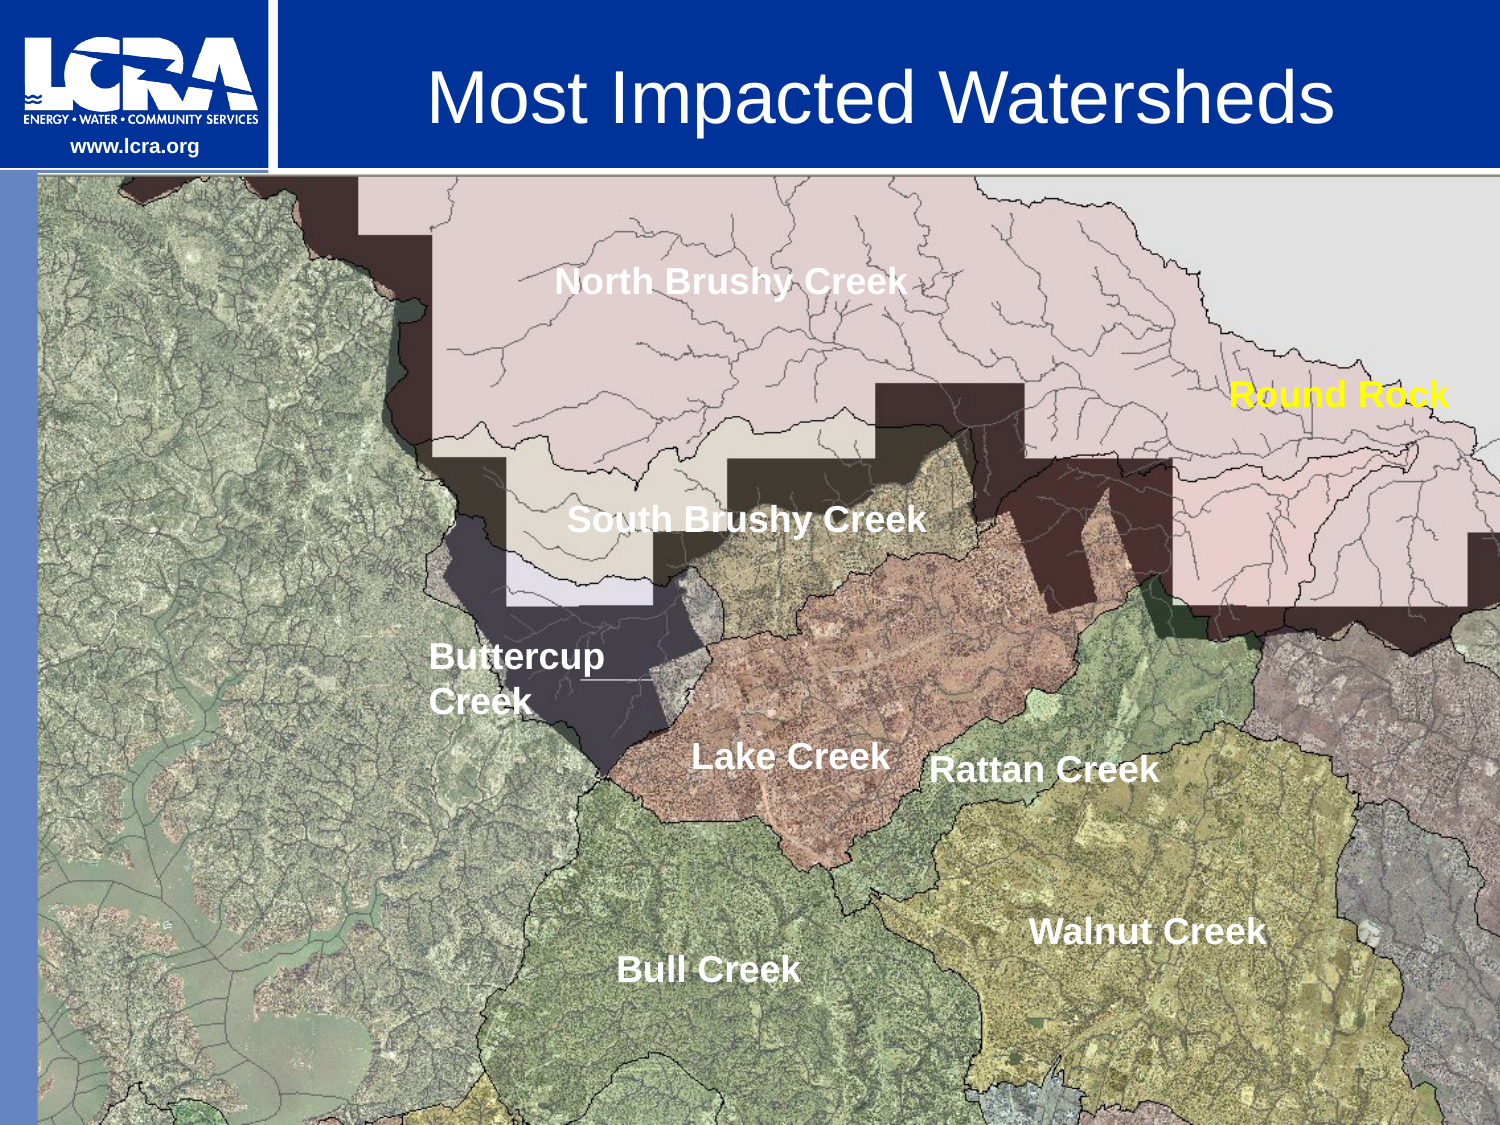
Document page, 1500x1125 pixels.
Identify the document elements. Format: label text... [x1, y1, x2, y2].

title Most Impacted Watersheds [287, 24, 1476, 164]
picture [24, 37, 258, 124]
picture [37, 172, 1500, 1125]
